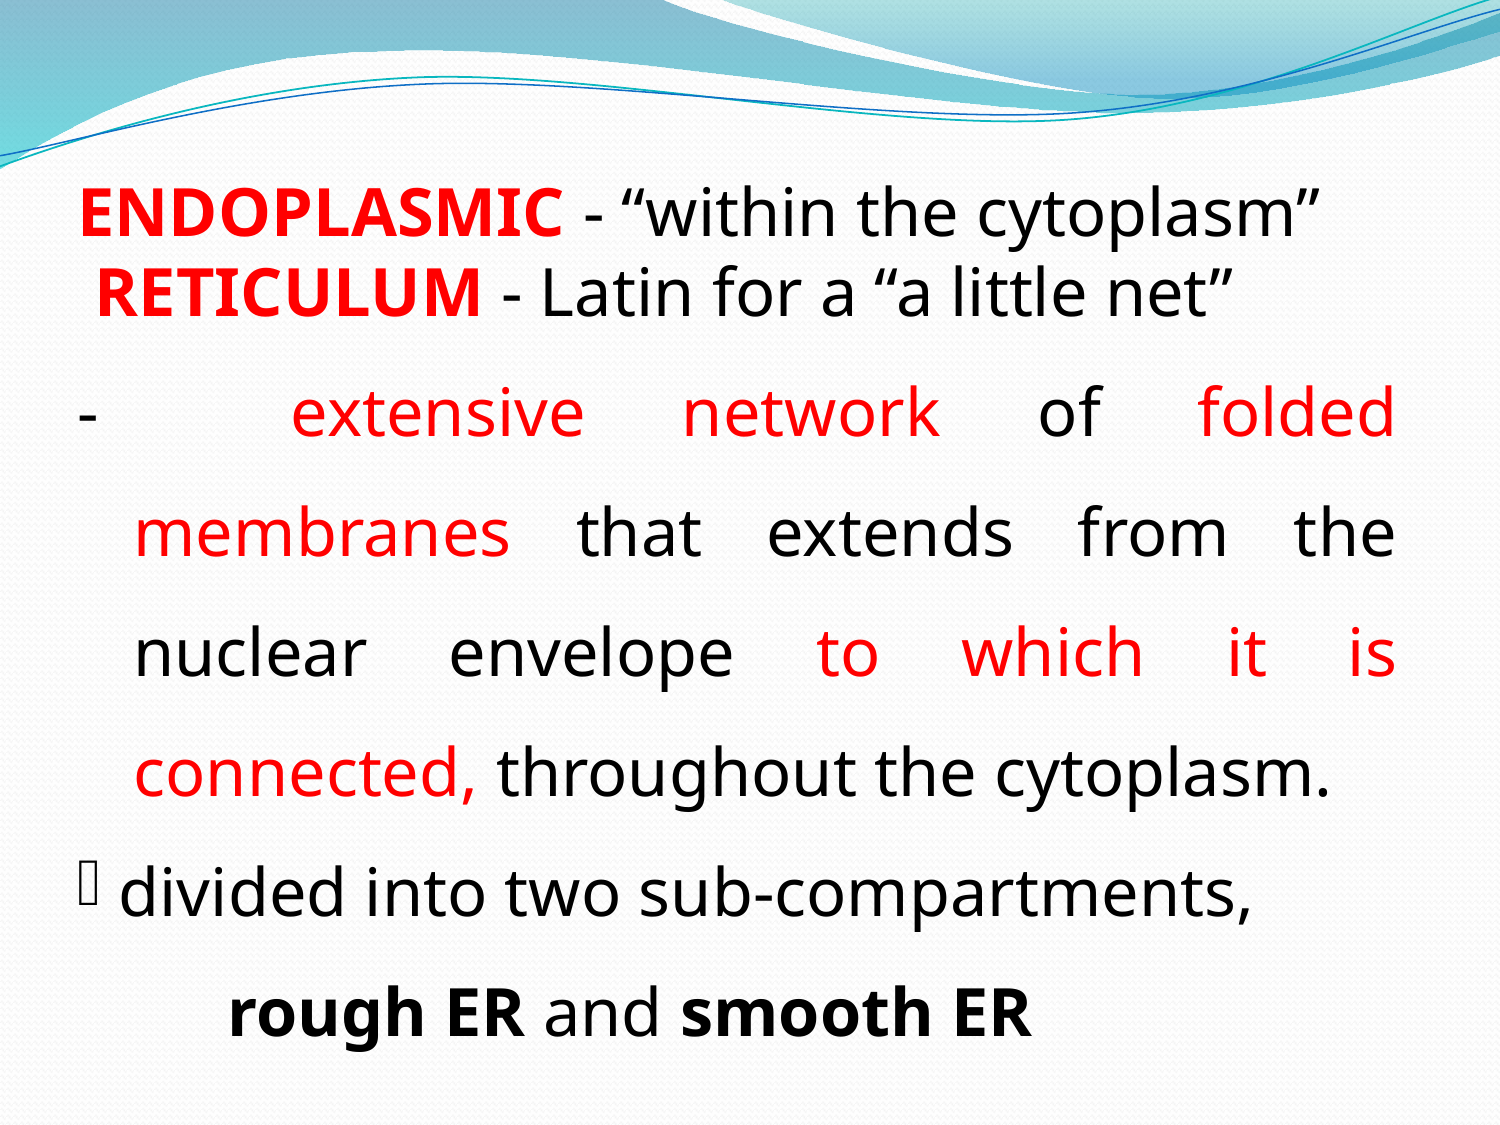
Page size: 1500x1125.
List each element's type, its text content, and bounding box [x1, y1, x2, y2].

list ENDOPLASMIC - “within the cytoplasm” RETICULUM - Latin for a “a little net” - extensive network of folded membranes that extends from the nuclear envelope to which it is connected, throughout the cytoplasm. divided into two sub-compartments, rough ER and smooth ER [62, 162, 1413, 1013]
